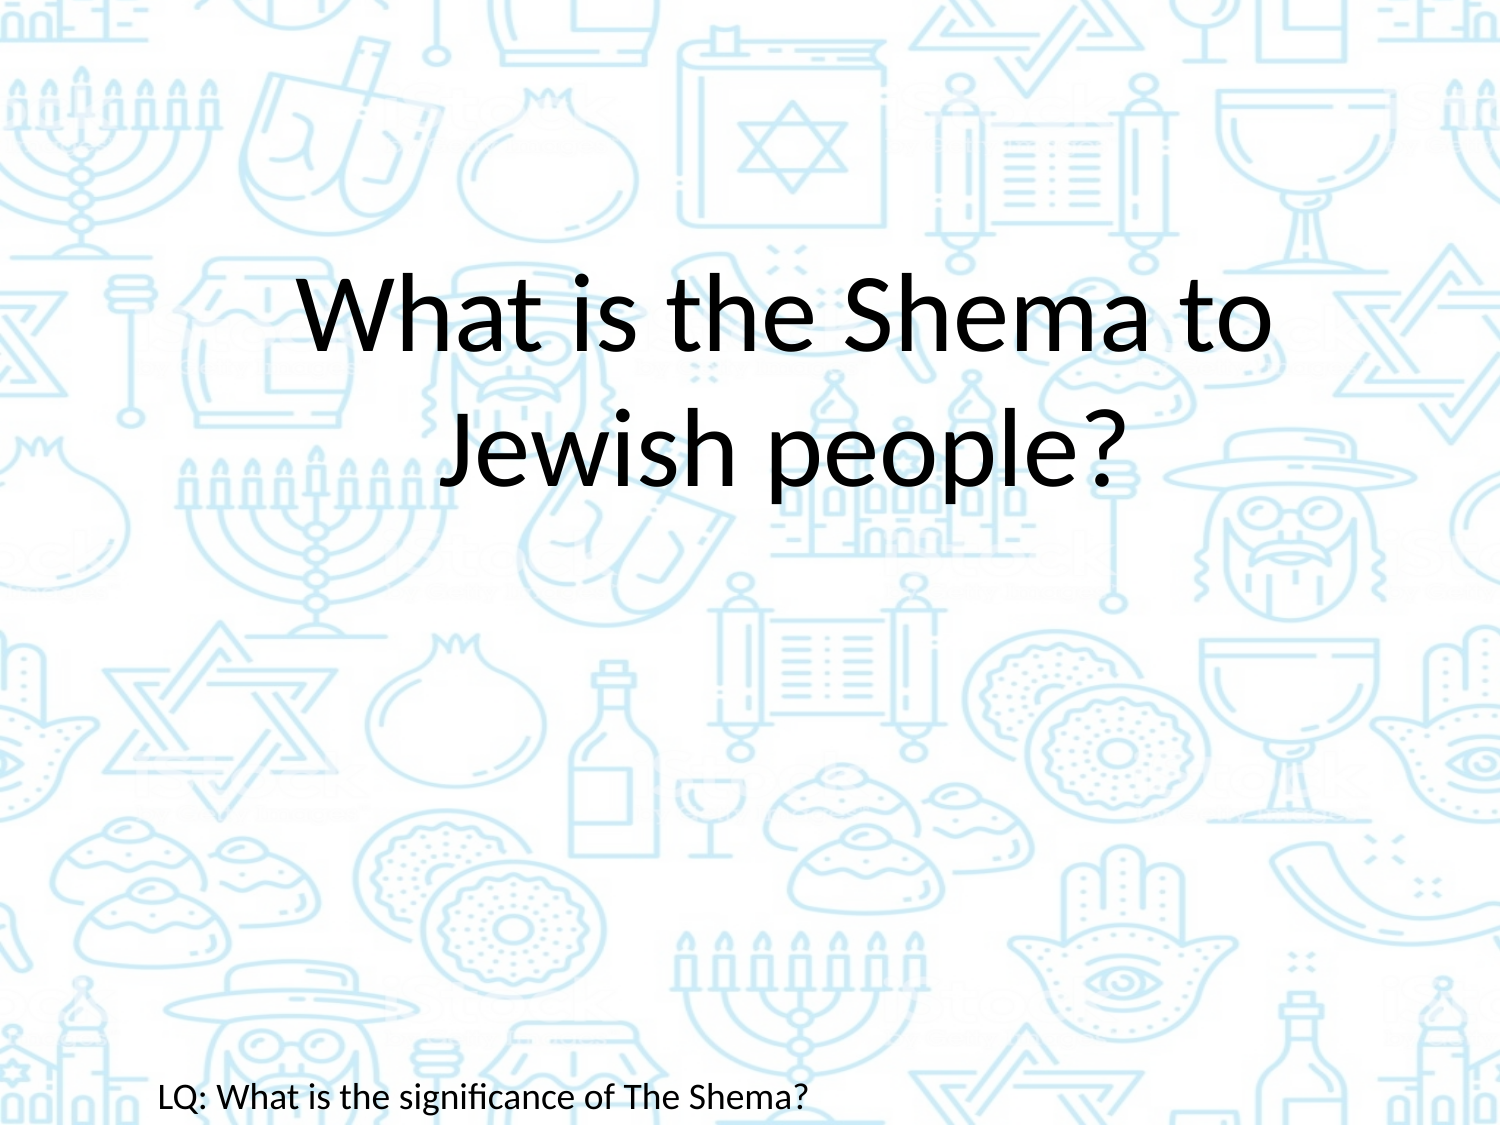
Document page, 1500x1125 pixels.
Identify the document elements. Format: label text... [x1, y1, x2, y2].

text_box What is the Shema to Jewish people? [171, 231, 1400, 517]
text_box LQ: What is the significance of The Shema? ? [0, 1064, 1022, 1125]
